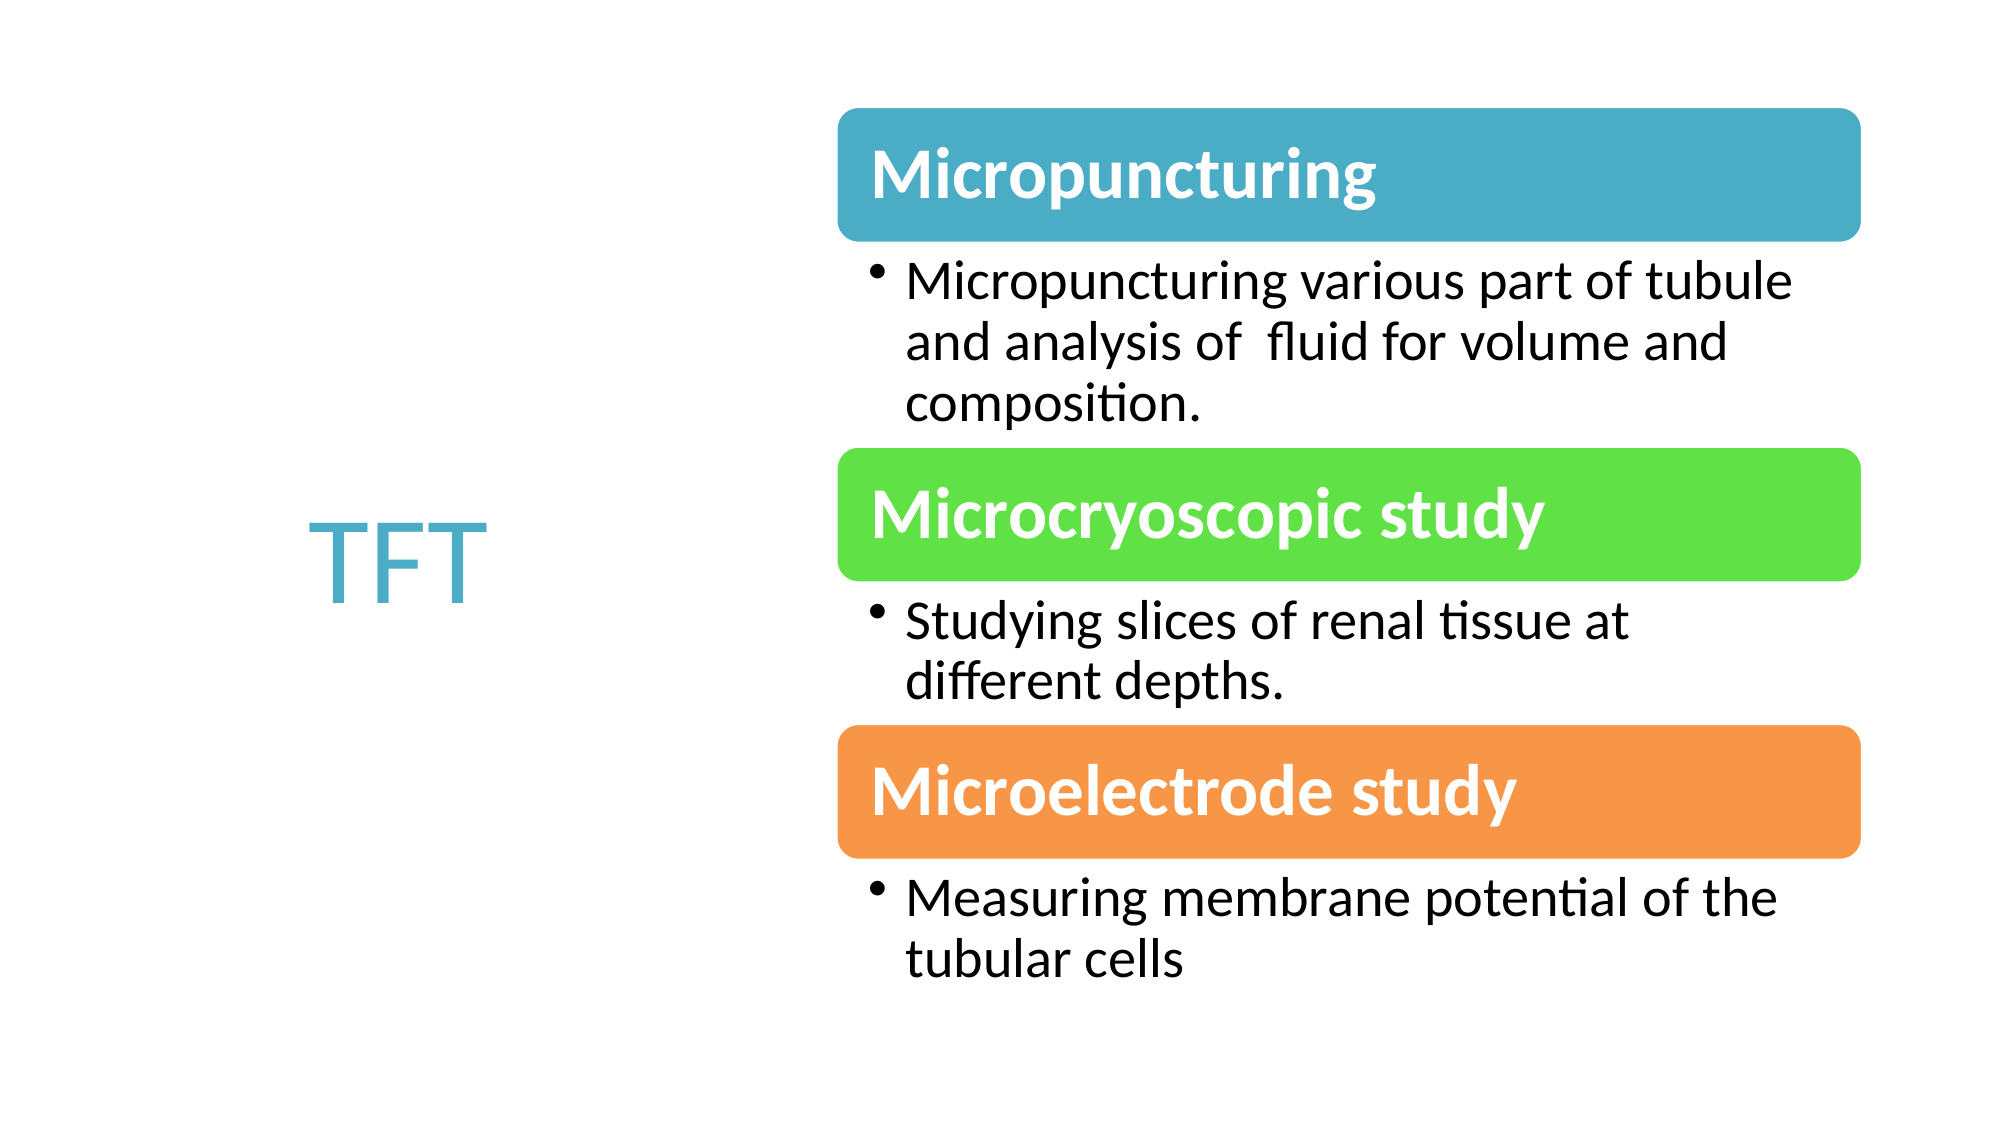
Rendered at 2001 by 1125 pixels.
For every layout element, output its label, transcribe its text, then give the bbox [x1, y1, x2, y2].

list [835, 101, 1864, 1005]
title TFT [86, 101, 711, 1005]
